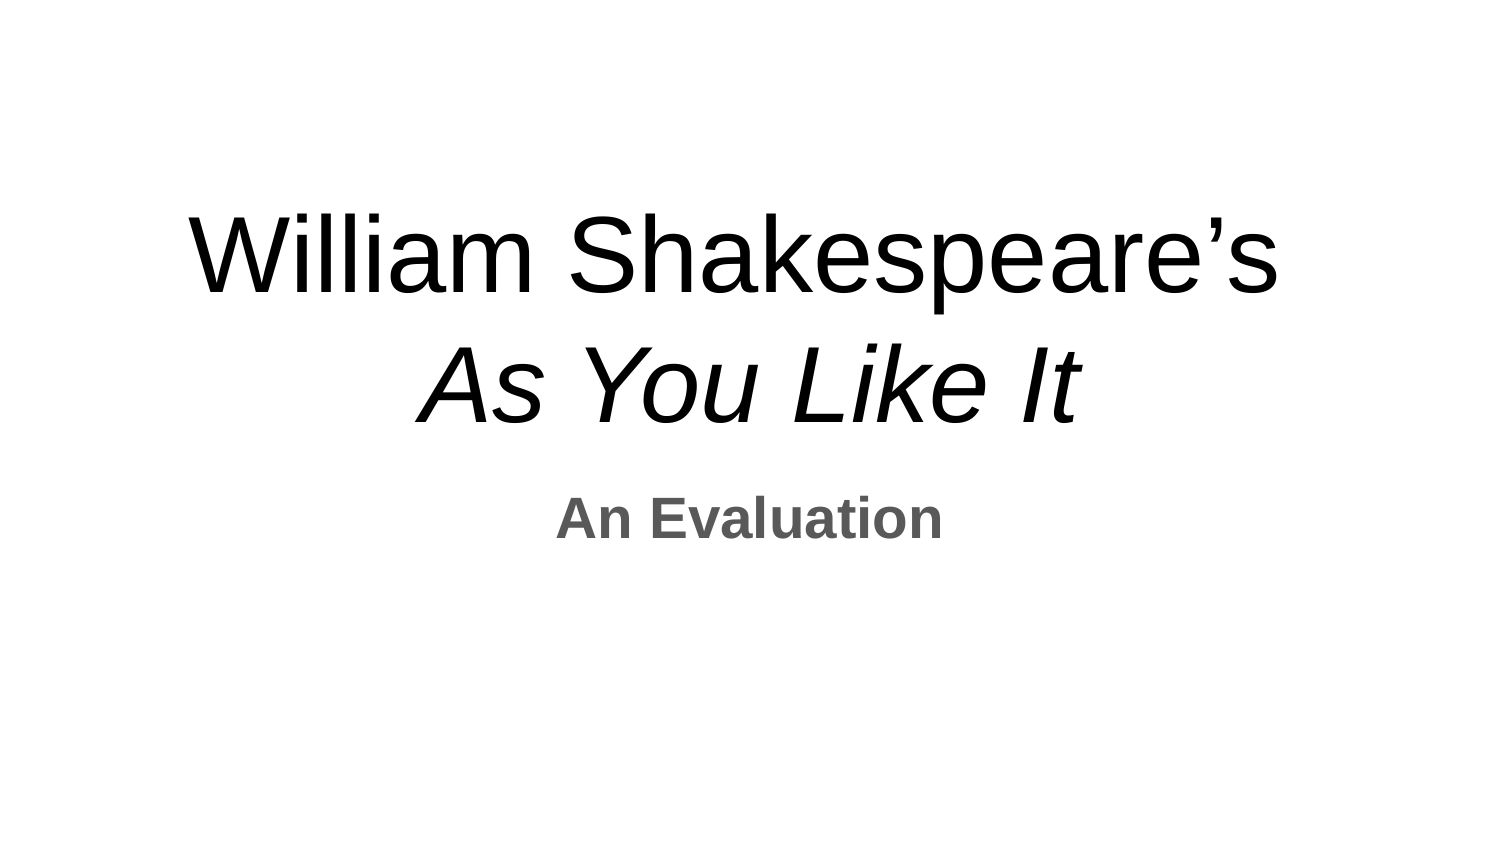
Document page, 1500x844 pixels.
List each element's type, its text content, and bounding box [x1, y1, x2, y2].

title William Shakespeare’s As You Like It [51, 122, 1449, 459]
subtitle An Evaluation [51, 464, 1449, 595]
